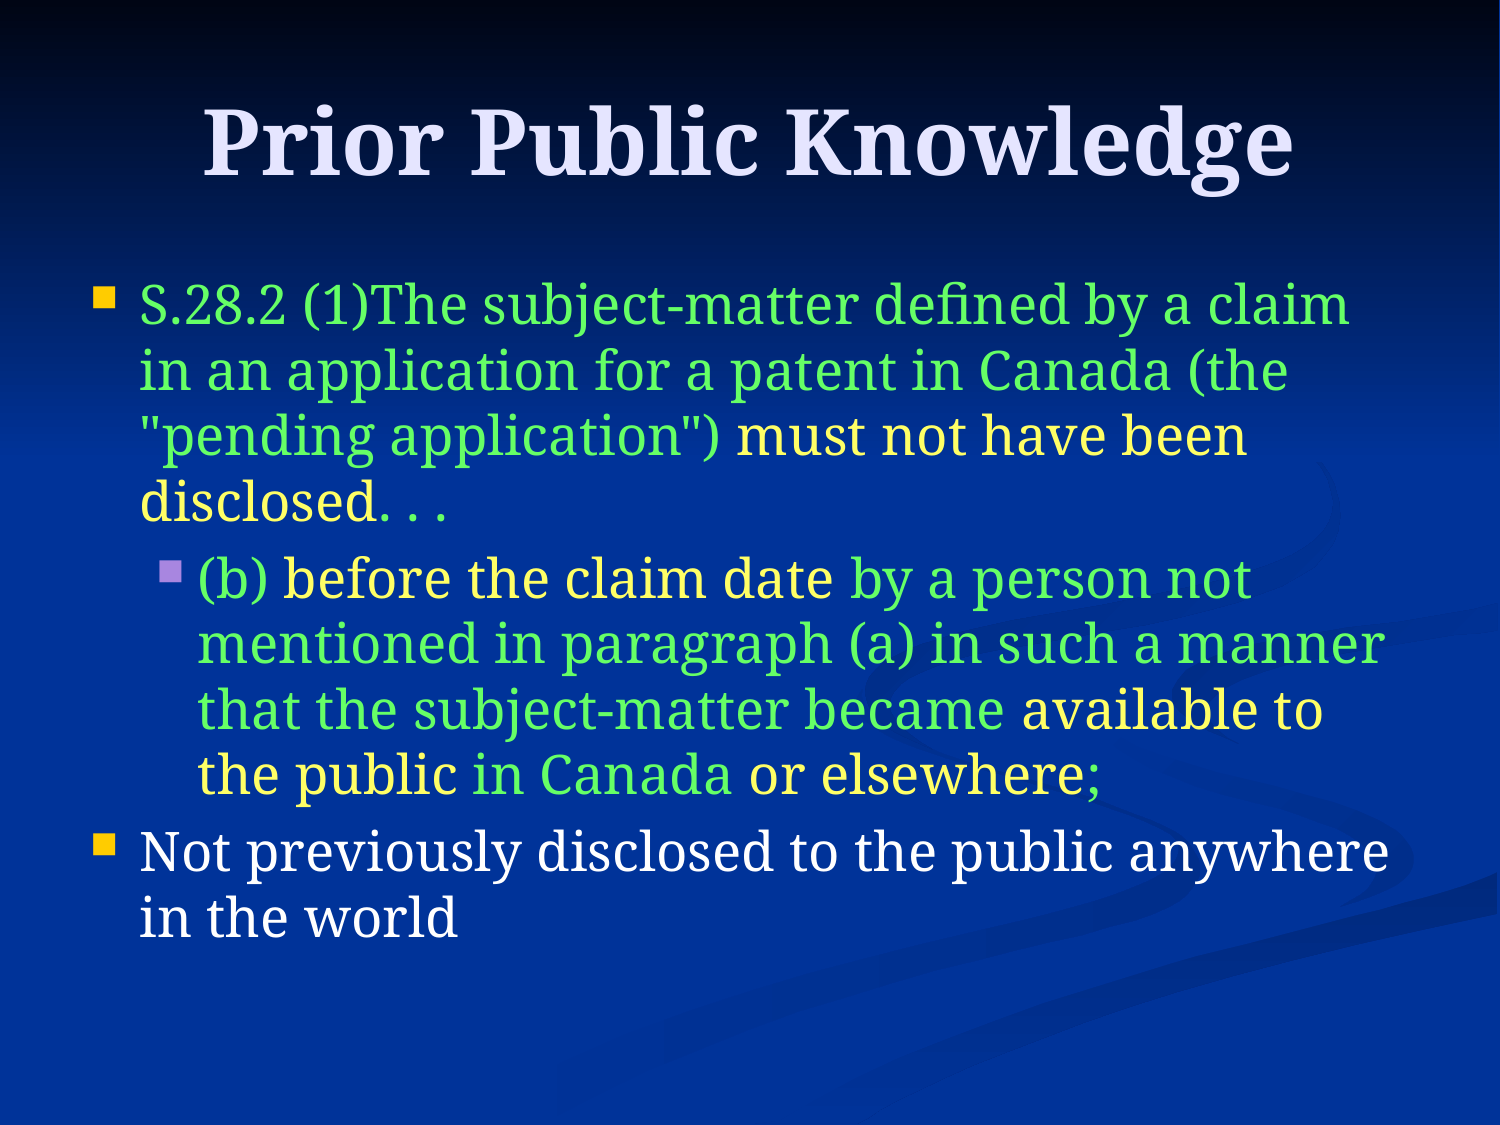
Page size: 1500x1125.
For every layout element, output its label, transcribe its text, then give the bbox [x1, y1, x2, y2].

list S.28.2 (1)The subject-matter defined by a claim in an application for a patent in Canada (the "pending application") must not have been disclosed. . . (b) before the claim date by a person not mentioned in paragraph (a) in such a manner that the subject-matter became available to the public in Canada or elsewhere; Not previously disclosed to the public anywhere in the world [74, 262, 1426, 1006]
title Prior Public Knowledge [74, 44, 1426, 233]
